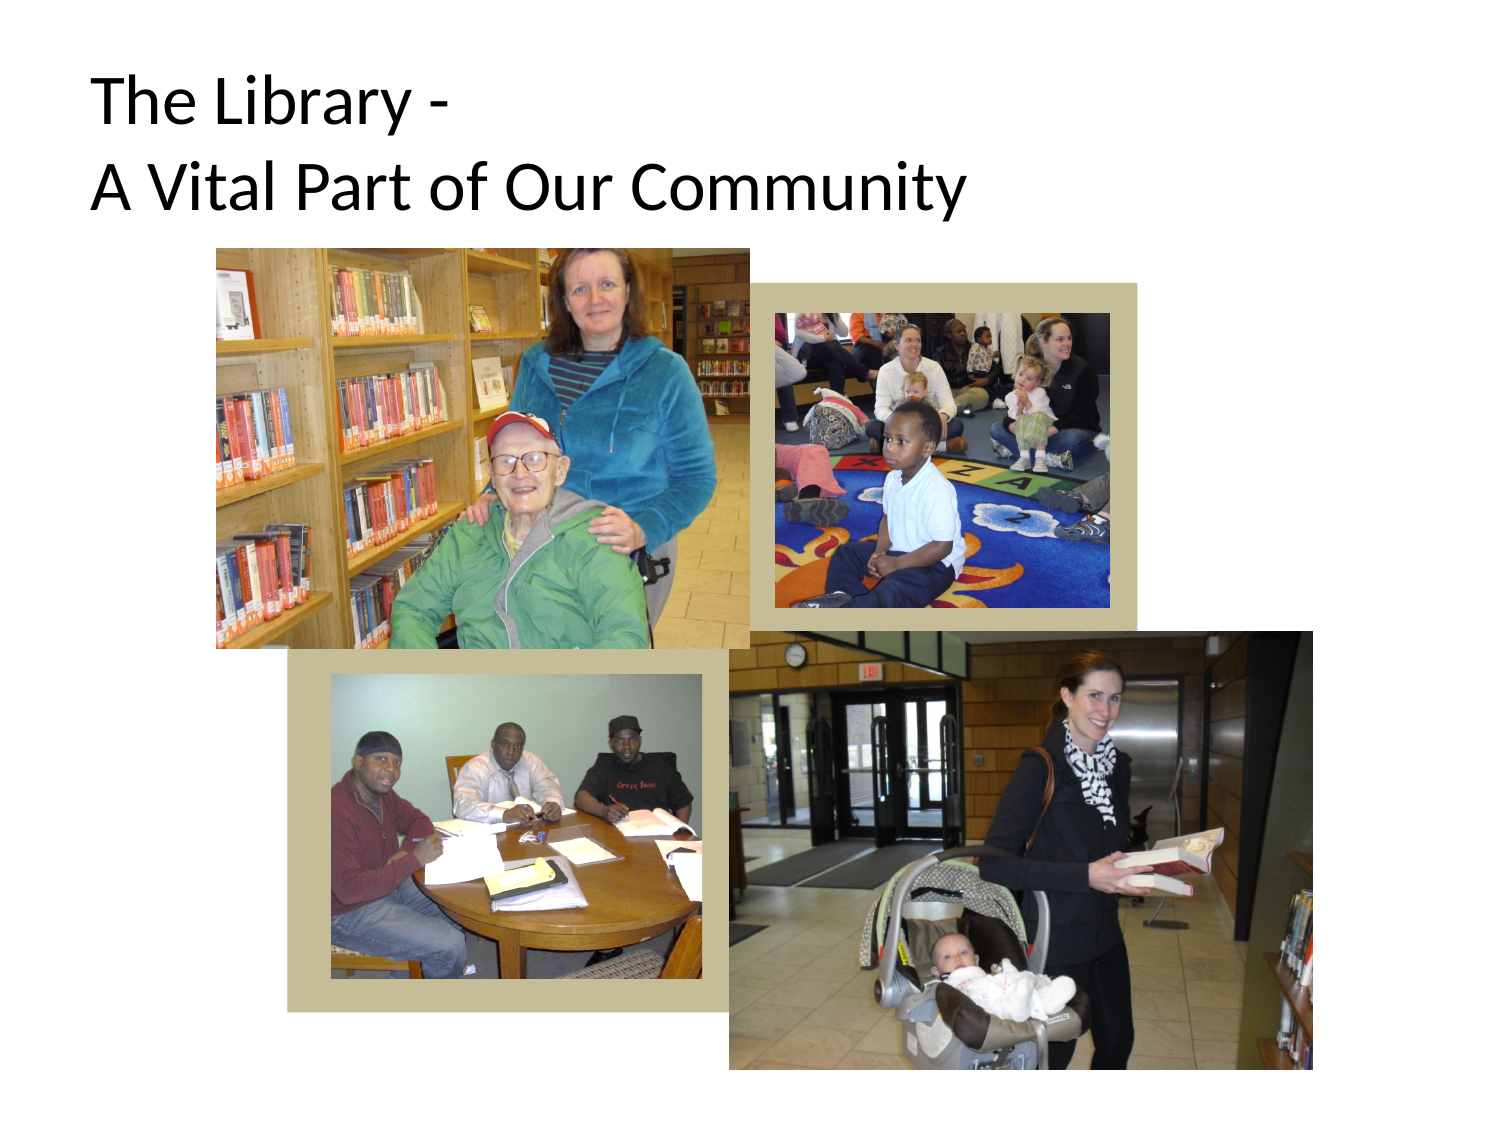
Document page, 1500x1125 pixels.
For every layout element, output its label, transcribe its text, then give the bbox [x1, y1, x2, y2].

title The Library - A Vital Part of Our Community [75, 45, 1425, 233]
picture [763, 312, 1111, 608]
picture [330, 673, 703, 980]
picture [216, 248, 1314, 1070]
text_box [755, 281, 1139, 629]
text_box [285, 657, 724, 1014]
